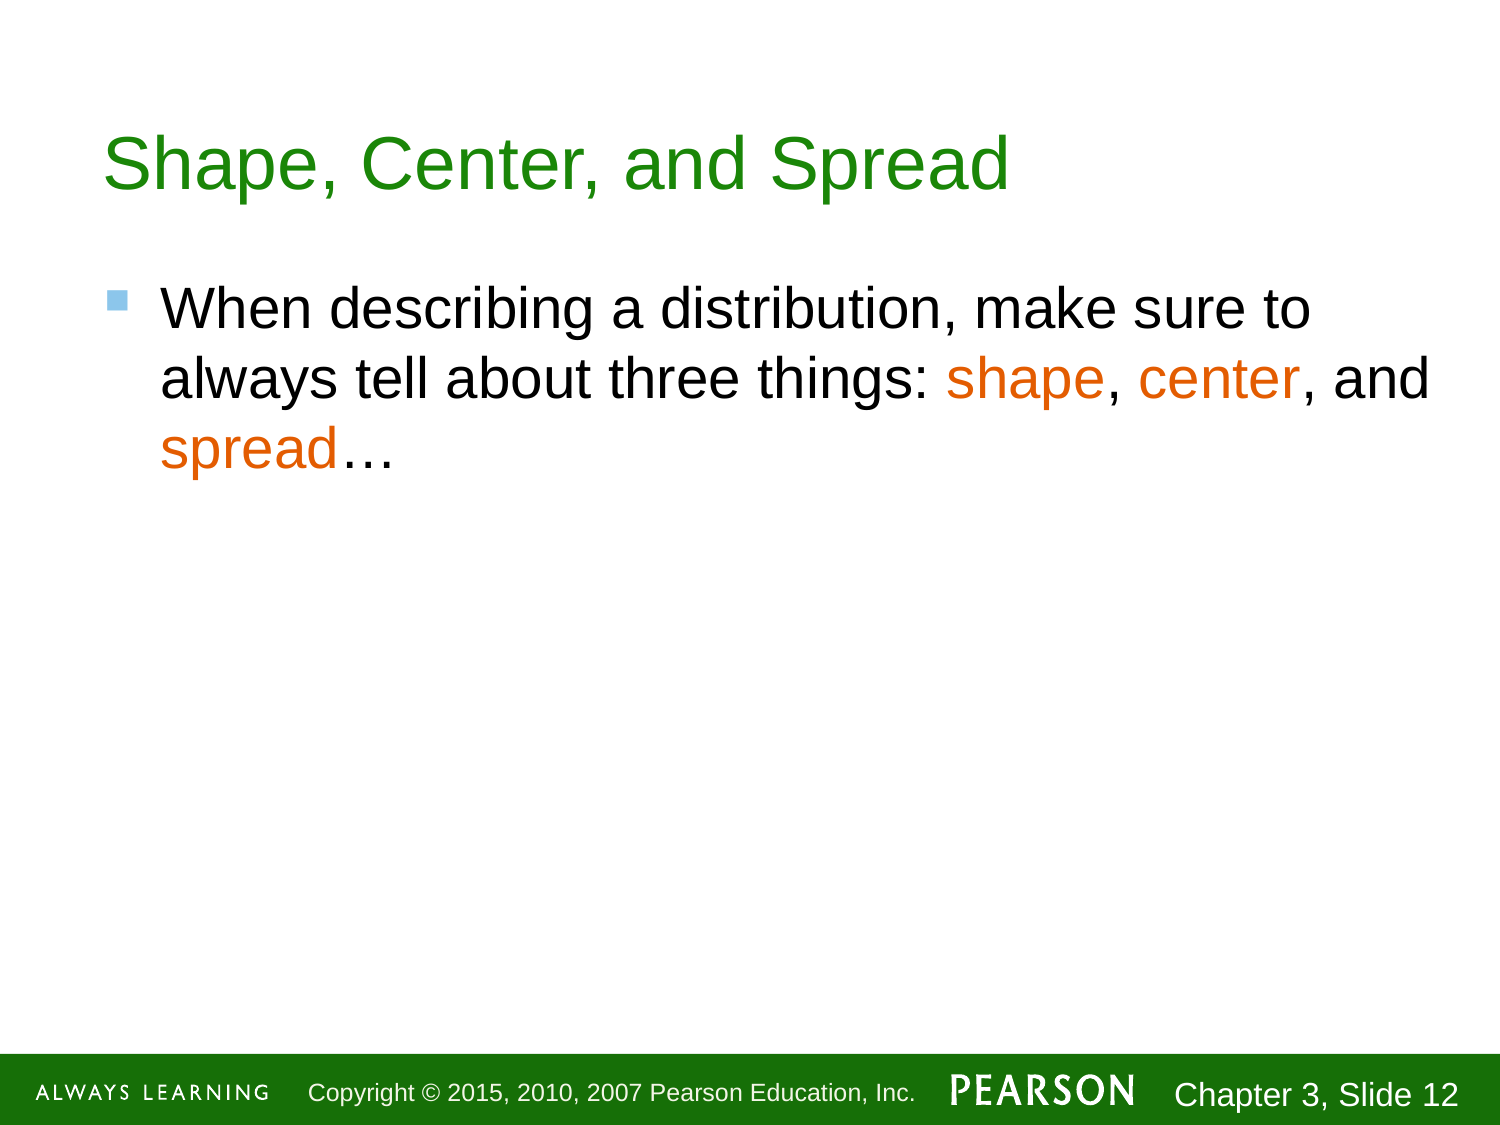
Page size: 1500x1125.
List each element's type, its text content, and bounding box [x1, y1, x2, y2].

title Shape, Center, and Spread [87, 49, 1451, 213]
list When describing a distribution, make sure to always tell about three things: shape, center, and spread… [89, 262, 1451, 1013]
